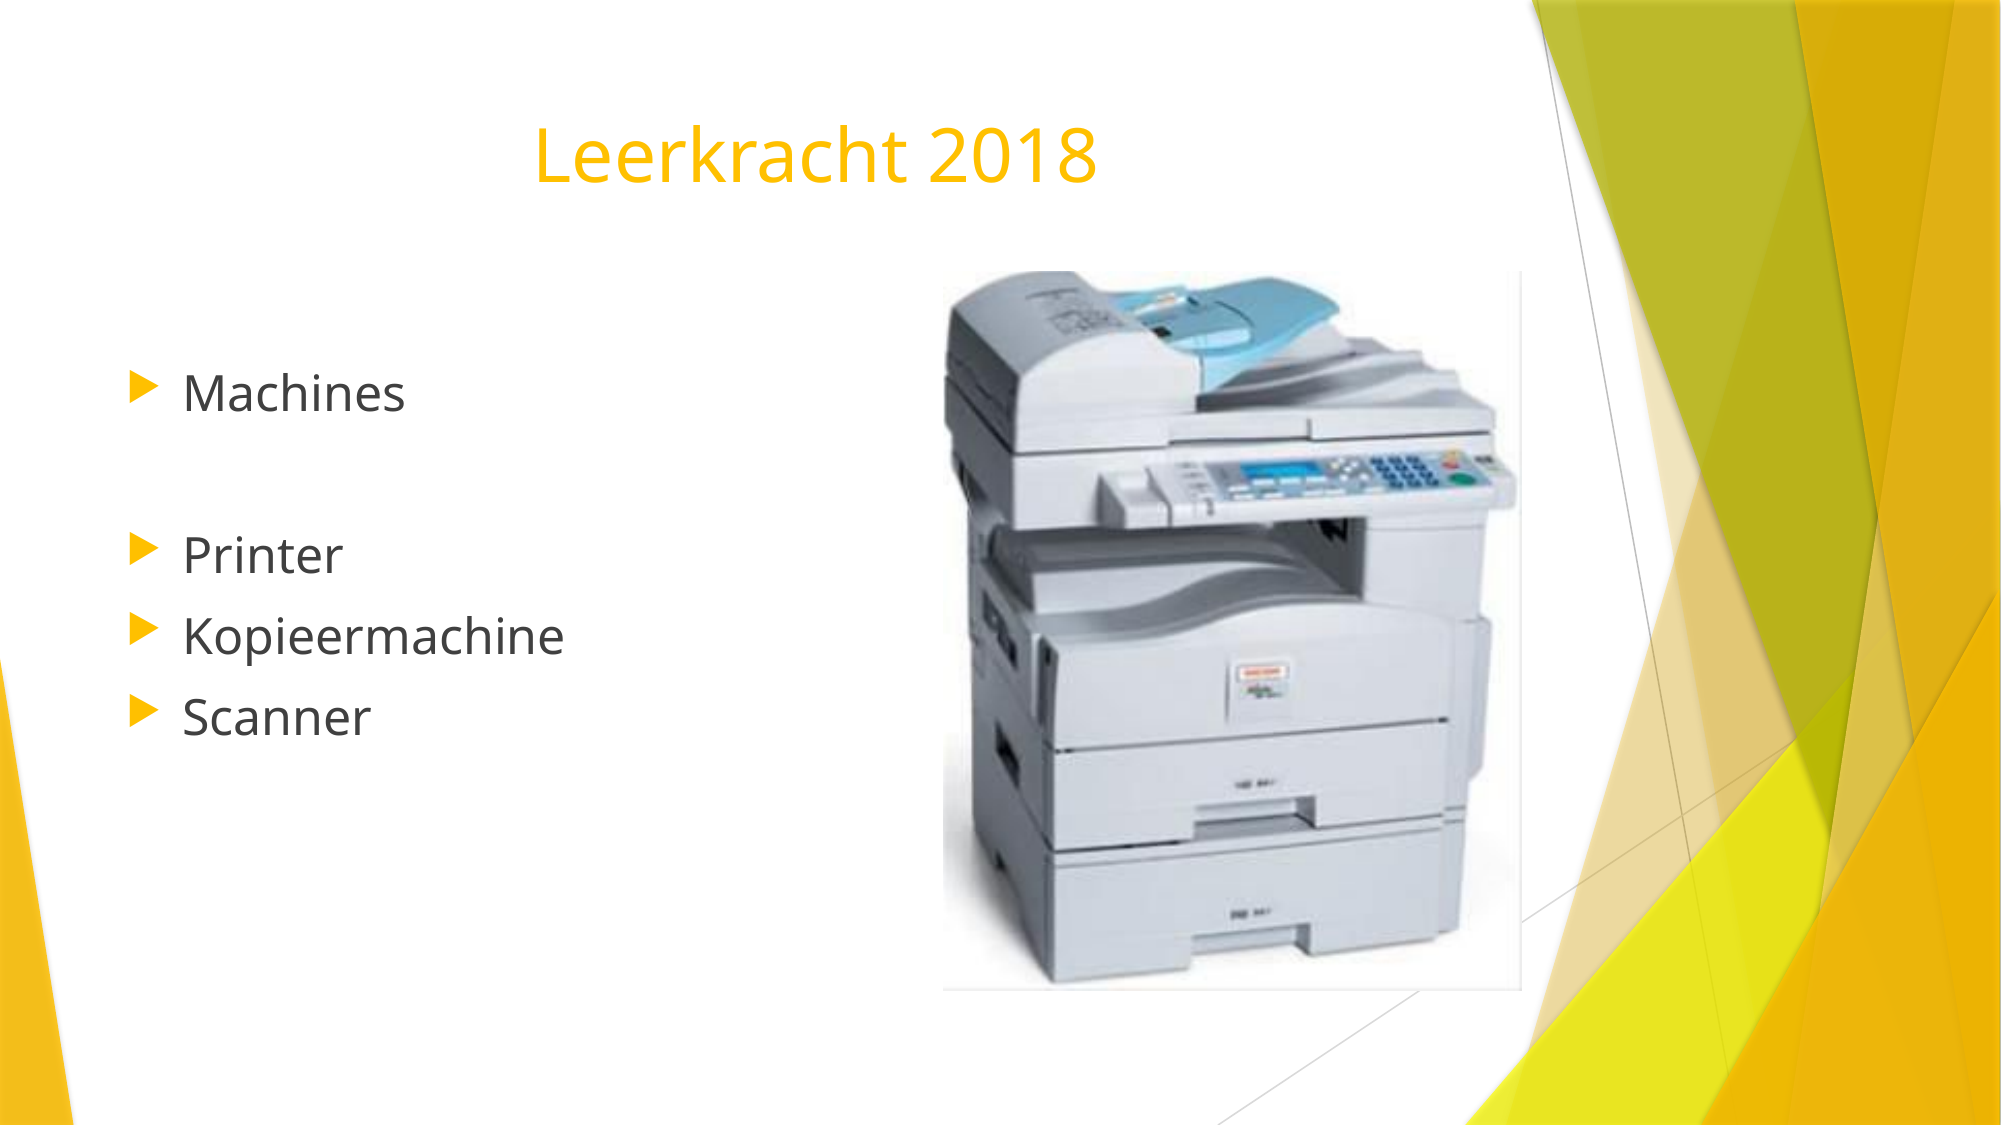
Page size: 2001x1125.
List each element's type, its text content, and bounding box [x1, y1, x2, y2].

list Machines Printer Kopieermachine Scanner [111, 354, 938, 992]
title Leerkracht 2018 [111, 99, 1522, 317]
picture [943, 270, 1522, 992]
